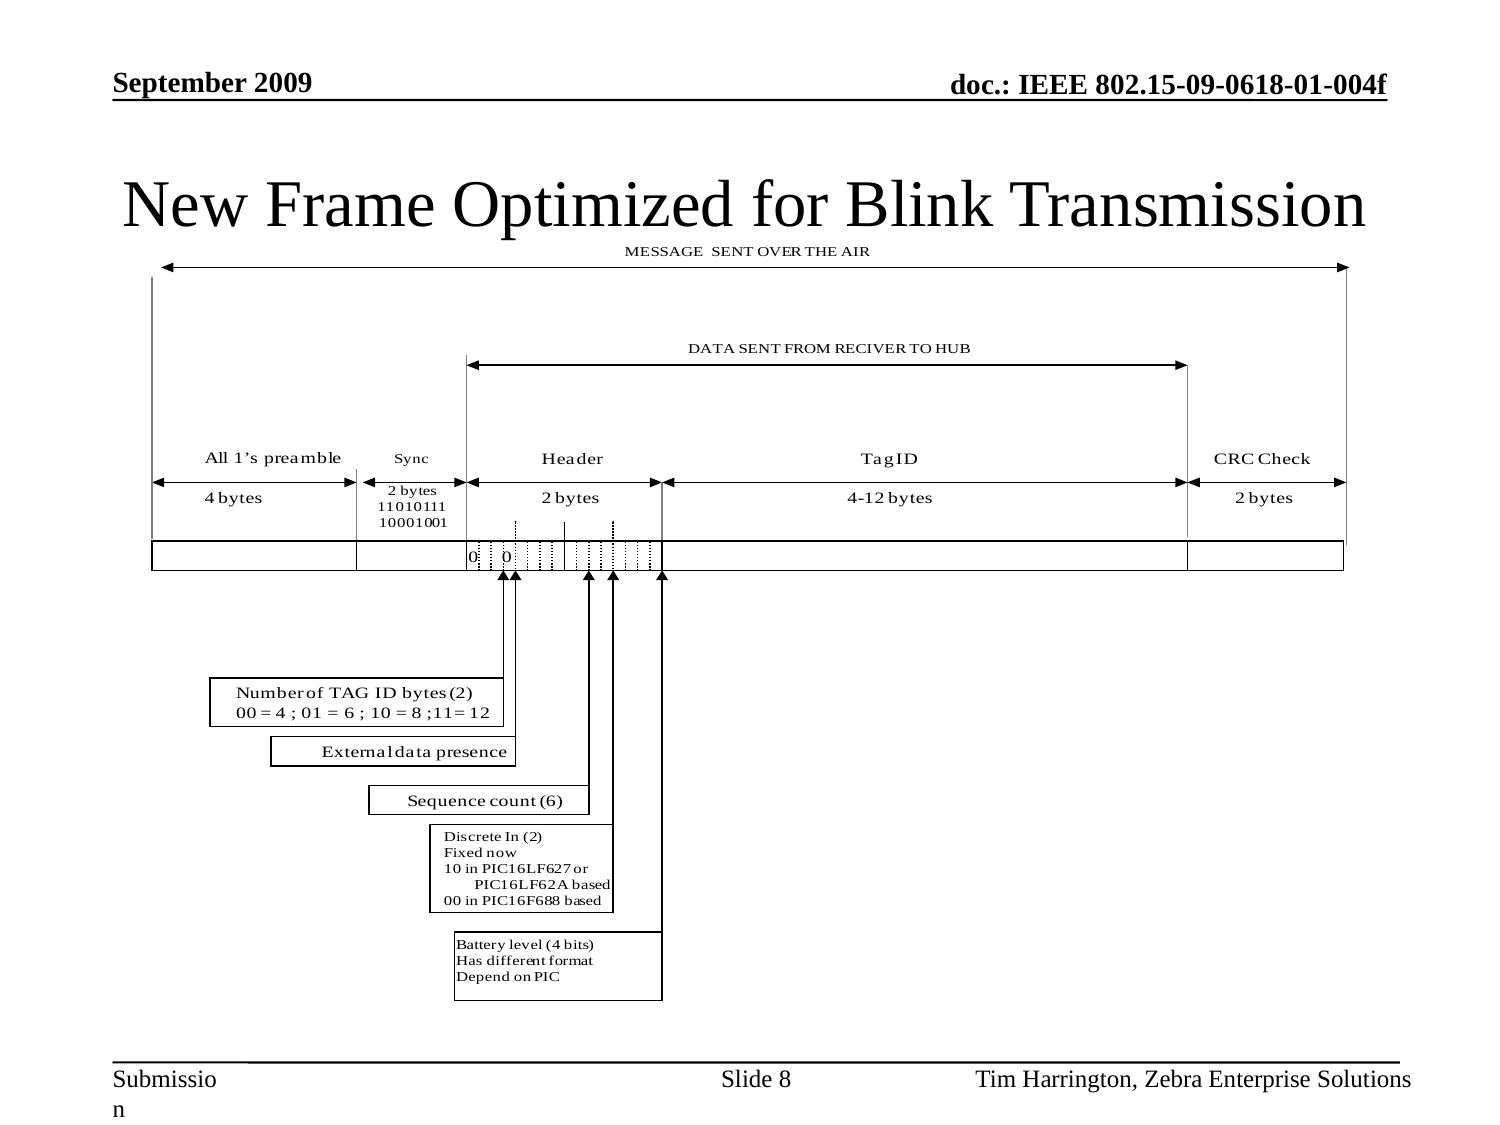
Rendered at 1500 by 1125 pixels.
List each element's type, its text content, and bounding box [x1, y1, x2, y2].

slide_number Slide 8 [712, 1061, 800, 1093]
title New Frame Optimized for Blink Transmission [99, 112, 1426, 288]
footer Tim Harrington, Zebra Enterprise Solutions [899, 1061, 1413, 1093]
picture [137, 237, 1363, 1002]
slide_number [112, 62, 376, 99]
